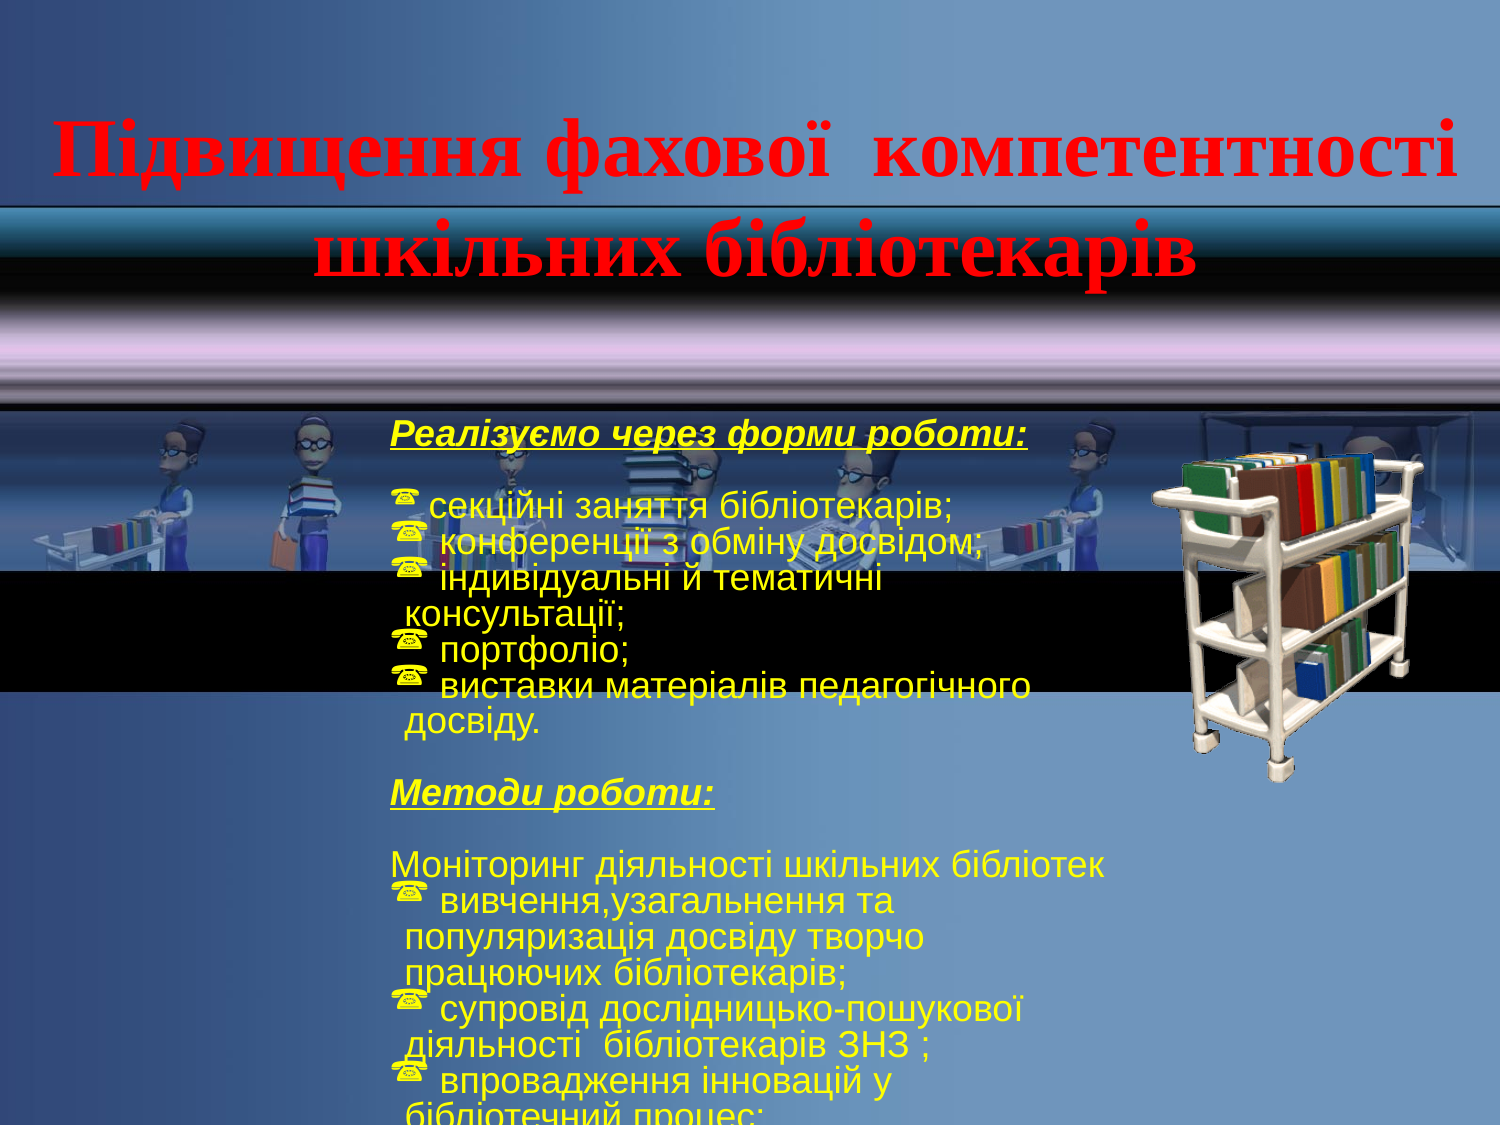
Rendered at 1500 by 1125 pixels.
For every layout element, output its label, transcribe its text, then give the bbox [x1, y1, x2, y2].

title Підвищення фахової компетентності шкільних бібліотекарів [12, 81, 1500, 305]
text_box Реалізуємо через форми роботи: секційні заняття бібліотекарів; конференції з обміну досвідом; індивідуальні й тематичні консультації; портфоліо; виставки матеріалів педагогічного досвіду. Методи роботи: Моніторинг діяльності шкільних бібліотек вивчення,узагальнення та популяризація досвіду творчо працюючих бібліотекарів; супровід дослідницько-пошукової діяльності бібліотекарів ЗНЗ ; впровадження інновацій у бібліотечний процес; Реалізація програми “Сто відсотків” оформлення результатів: аналітичні таблиці, описи результатів, книги методичних знахідок. [374, 410, 1125, 1125]
picture [0, 0, 1500, 1125]
